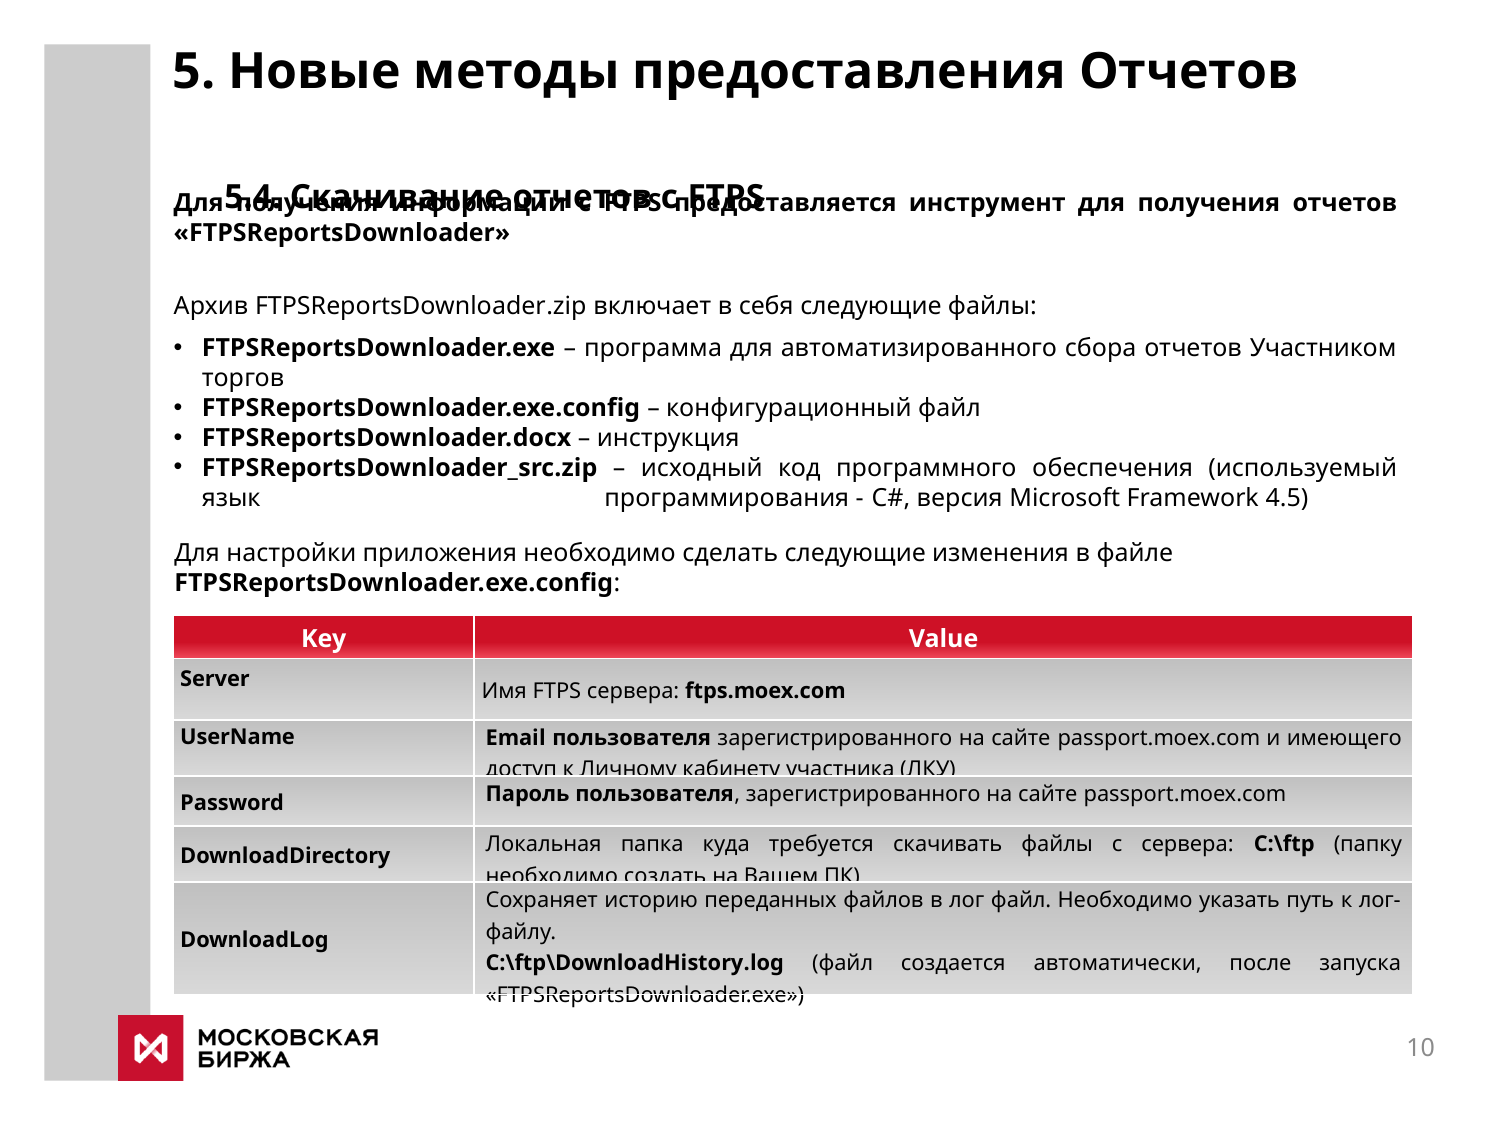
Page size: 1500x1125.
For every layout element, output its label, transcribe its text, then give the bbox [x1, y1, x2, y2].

table_cell Локальная папка куда требуется скачивать файлы с сервера: C:\ftp (папку необходимо создать на Вашем ПК) [475, 827, 1412, 881]
table_cell Сохраняет историю переданных файлов в лог файл. Необходимо указать путь к лог-файлу. C:\ftp\DownloadHistory.log (файл создается автоматически, после запуска «FTPSReportsDownloader.exe») [475, 883, 1412, 994]
picture [118, 1015, 392, 1081]
table_cell Имя FTPS сервера: ftps.moex.com [475, 659, 1412, 719]
slide_number 10 [1375, 1015, 1435, 1075]
table_cell DownloadLog [174, 883, 473, 994]
text_box Для получения информации с FTPS предоставляется инструмент для получения отчетов «FTPSReportsDownloader» Архив FTPSReportsDownloader.zip включает в себя следующие файлы: FTPSReportsDownloader.exe – программа для автоматизированного сбора отчетов Участником торгов FTPSReportsDownloader.exe.config – конфигурационный файл FTPSReportsDownloader.docx – инструкция FTPSReportsDownloader_src.zip – исходный код программного обеспечения (используемый язык программирования - C#, версия Microsoft Framework 4.5) [158, 179, 1413, 519]
text_box Для настройки приложения необходимо сделать следующие изменения в файле FTPSReportsDownloader.exe.config: [159, 528, 1413, 604]
table_header Key [174, 616, 473, 658]
table_cell UserName [174, 721, 473, 775]
table_cell Пароль пользователя, зарегистрированного на сайте passport.moex.com [475, 777, 1412, 825]
table_cell Email пользователя зарегистрированного на сайте passport.moex.com и имеющего доступ к Личному кабинету участника (ЛКУ) [475, 721, 1412, 775]
text_box 5. Новые методы предоставления Отчетов 5.4. Скачивание отчетов с FTPS [157, 30, 1374, 178]
table_cell Password [174, 777, 473, 825]
table_cell Server [174, 659, 473, 719]
table_header Value [475, 616, 1412, 658]
table_cell DownloadDirectory [174, 827, 473, 881]
